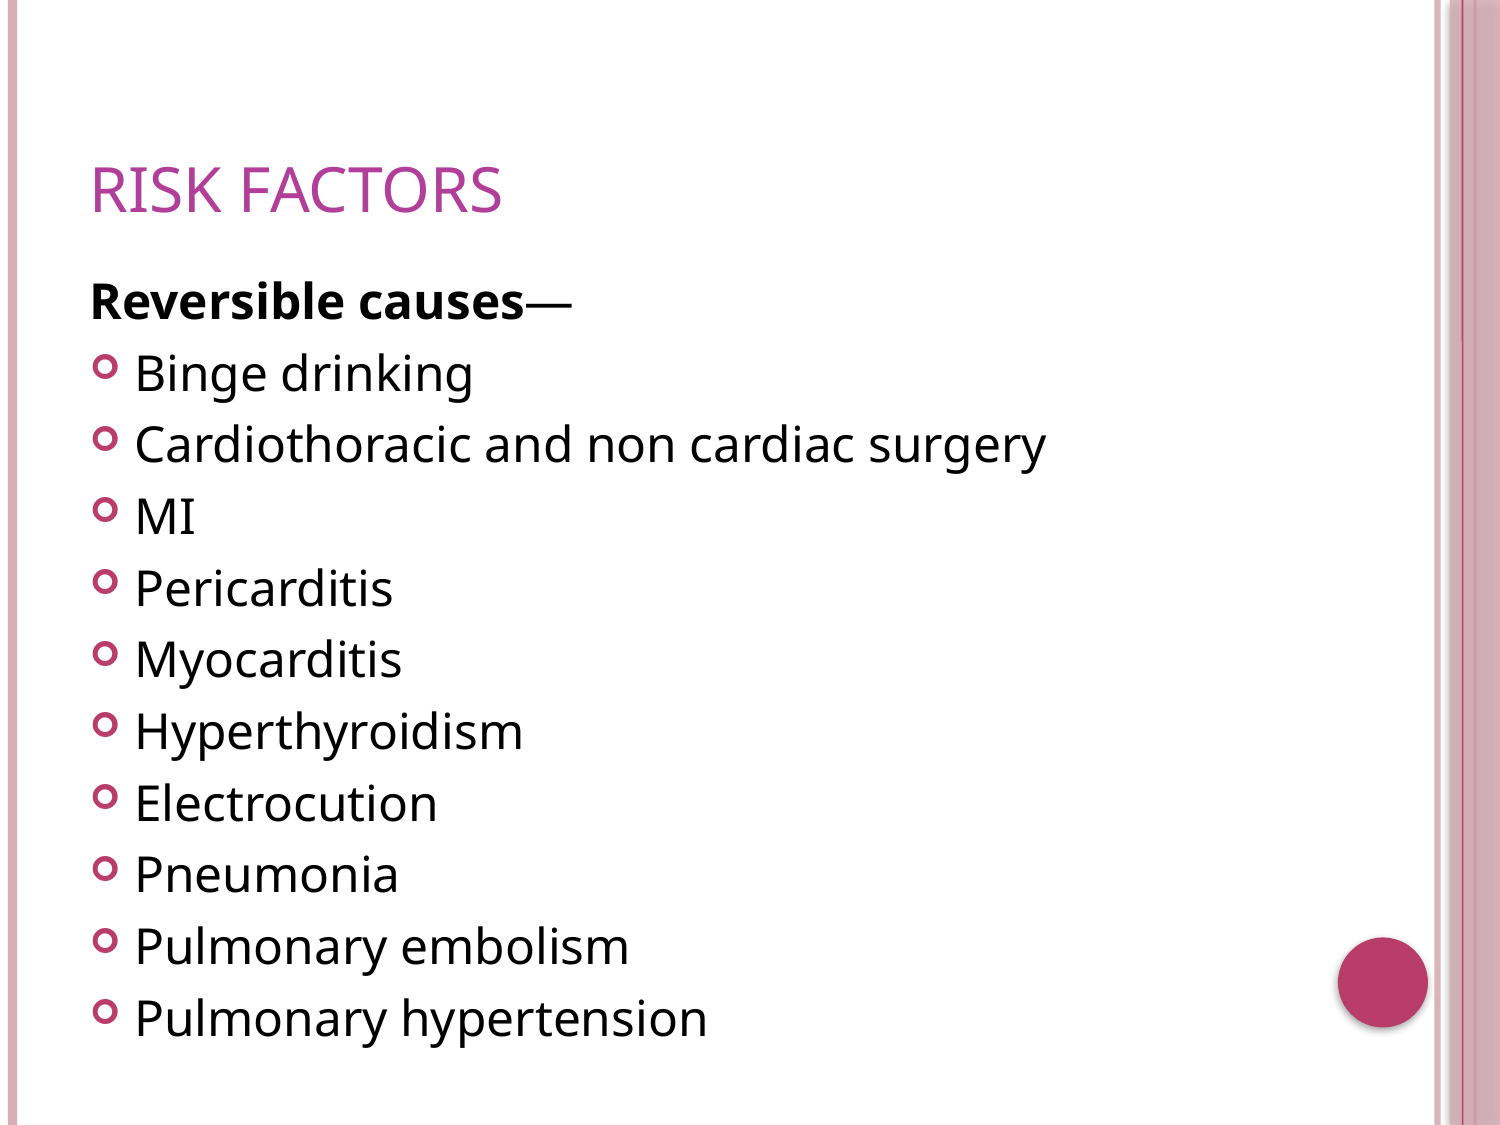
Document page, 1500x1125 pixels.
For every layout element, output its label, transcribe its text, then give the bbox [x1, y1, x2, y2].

list Reversible causes— Binge drinking Cardiothoracic and non cardiac surgery MI Pericarditis Myocarditis Hyperthyroidism Electrocution Pneumonia Pulmonary embolism Pulmonary hypertension [75, 262, 1300, 1062]
title Risk factors [75, 45, 1300, 233]
